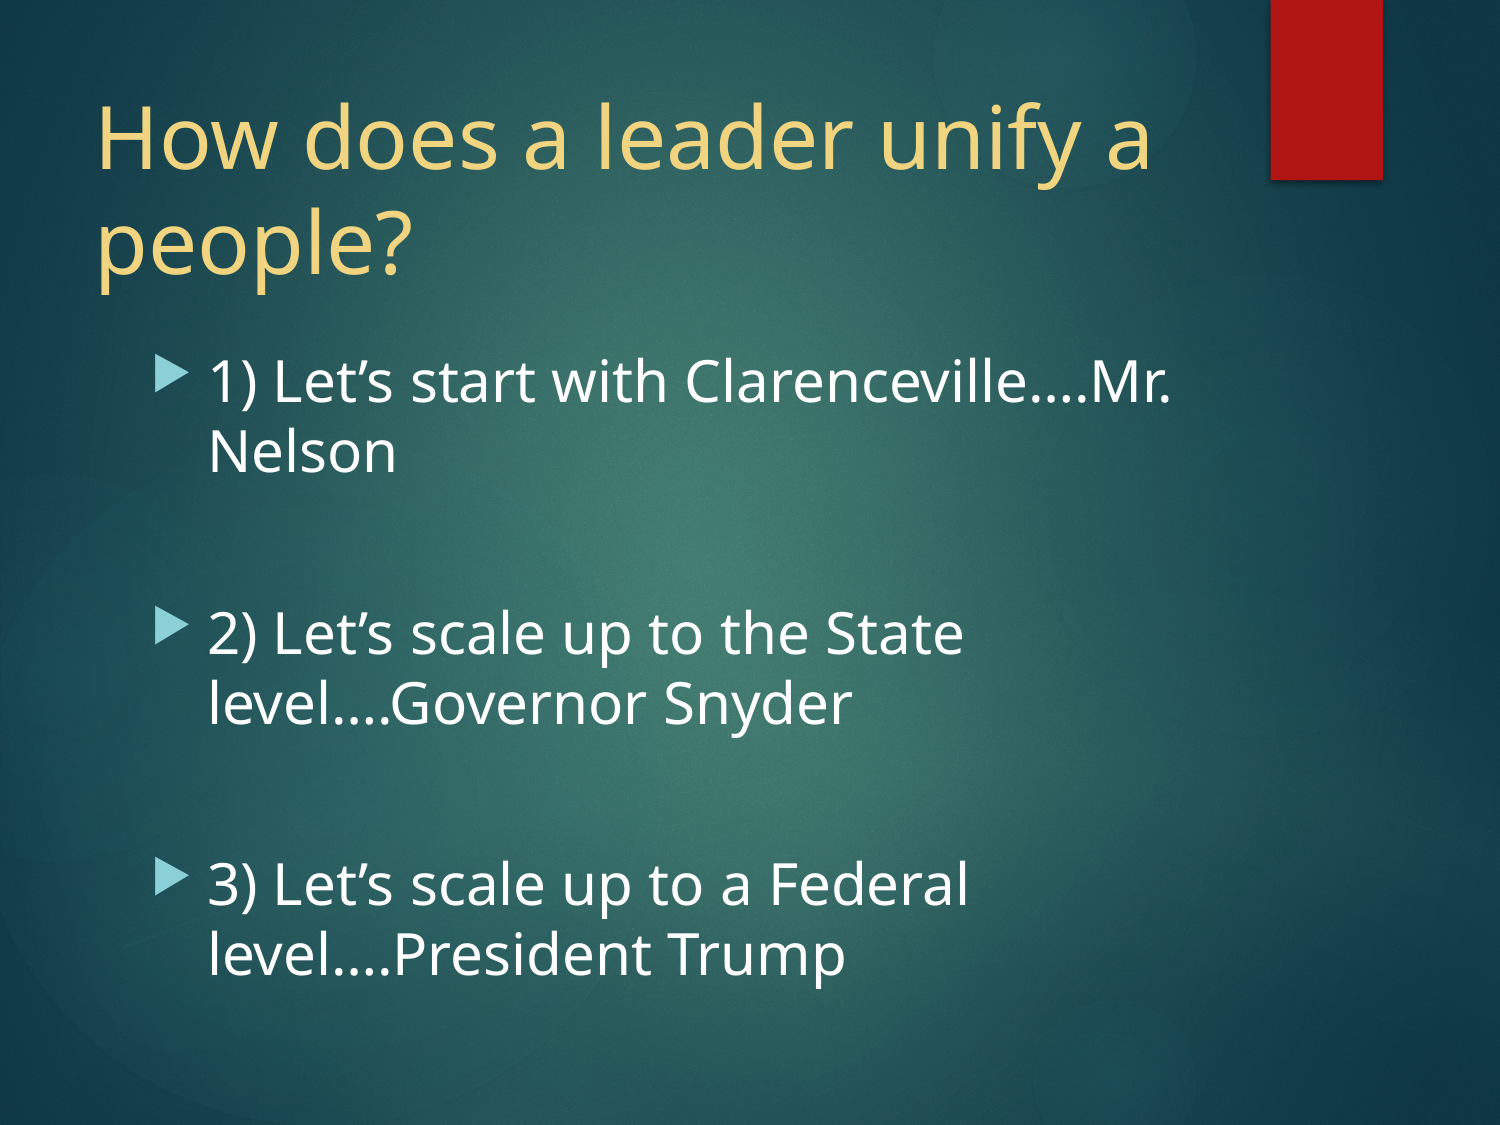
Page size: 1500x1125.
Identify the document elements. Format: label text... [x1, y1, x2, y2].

list 1) Let’s start with Clarenceville….Mr. Nelson 2) Let’s scale up to the State level….Governor Snyder 3) Let’s scale up to a Federal level….President Trump [135, 336, 1237, 1025]
title How does a leader unify a people? [79, 74, 1237, 304]
